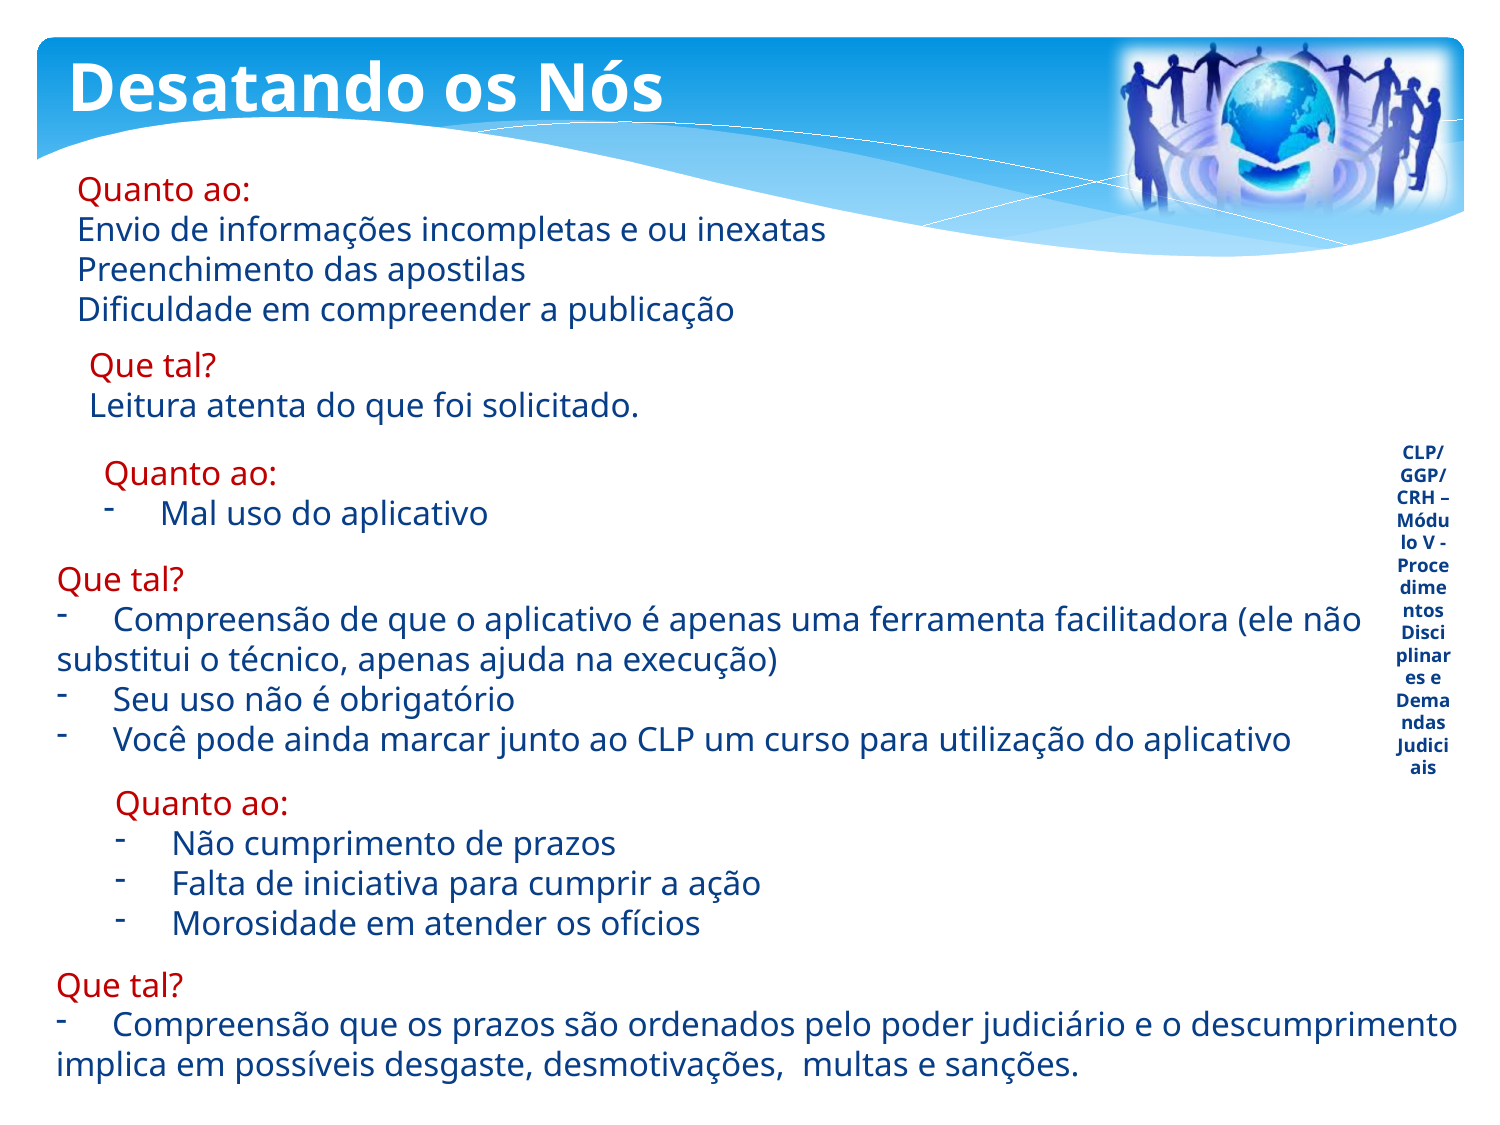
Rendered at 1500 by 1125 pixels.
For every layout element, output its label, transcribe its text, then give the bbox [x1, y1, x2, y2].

text_box Que tal? Compreensão de que o aplicativo é apenas uma ferramenta facilitadora (ele não substitui o técnico, apenas ajuda na execução) Seu uso não é obrigatório Você pode ainda marcar junto ao CLP um curso para utilização do aplicativo [41, 550, 1387, 765]
text_box Quanto ao: Envio de informações incompletas e ou inexatas Preenchimento das apostilas Dificuldade em compreender a publicação [62, 161, 843, 336]
text_box Que tal? Leitura atenta do que foi solicitado. [74, 336, 656, 432]
text_box Quanto ao: Não cumprimento de prazos Falta de iniciativa para cumprir a ação Morosidade em atender os ofícios [100, 775, 833, 950]
text_box Quanto ao: Mal uso do aplicativo [88, 444, 504, 539]
text_box Que tal? Compreensão que os prazos são ordenados pelo poder judiciário e o descumprimento implica em possíveis desgaste, desmotivações, multas e sanções. [40, 956, 1475, 1091]
picture [1104, 30, 1468, 220]
footer CLP/GGP/CRH – Módulo V - Procedimentos Disciplinares e Demandas Judiciais [1387, 230, 1459, 1012]
text_box Desatando os Nós [53, 37, 762, 133]
